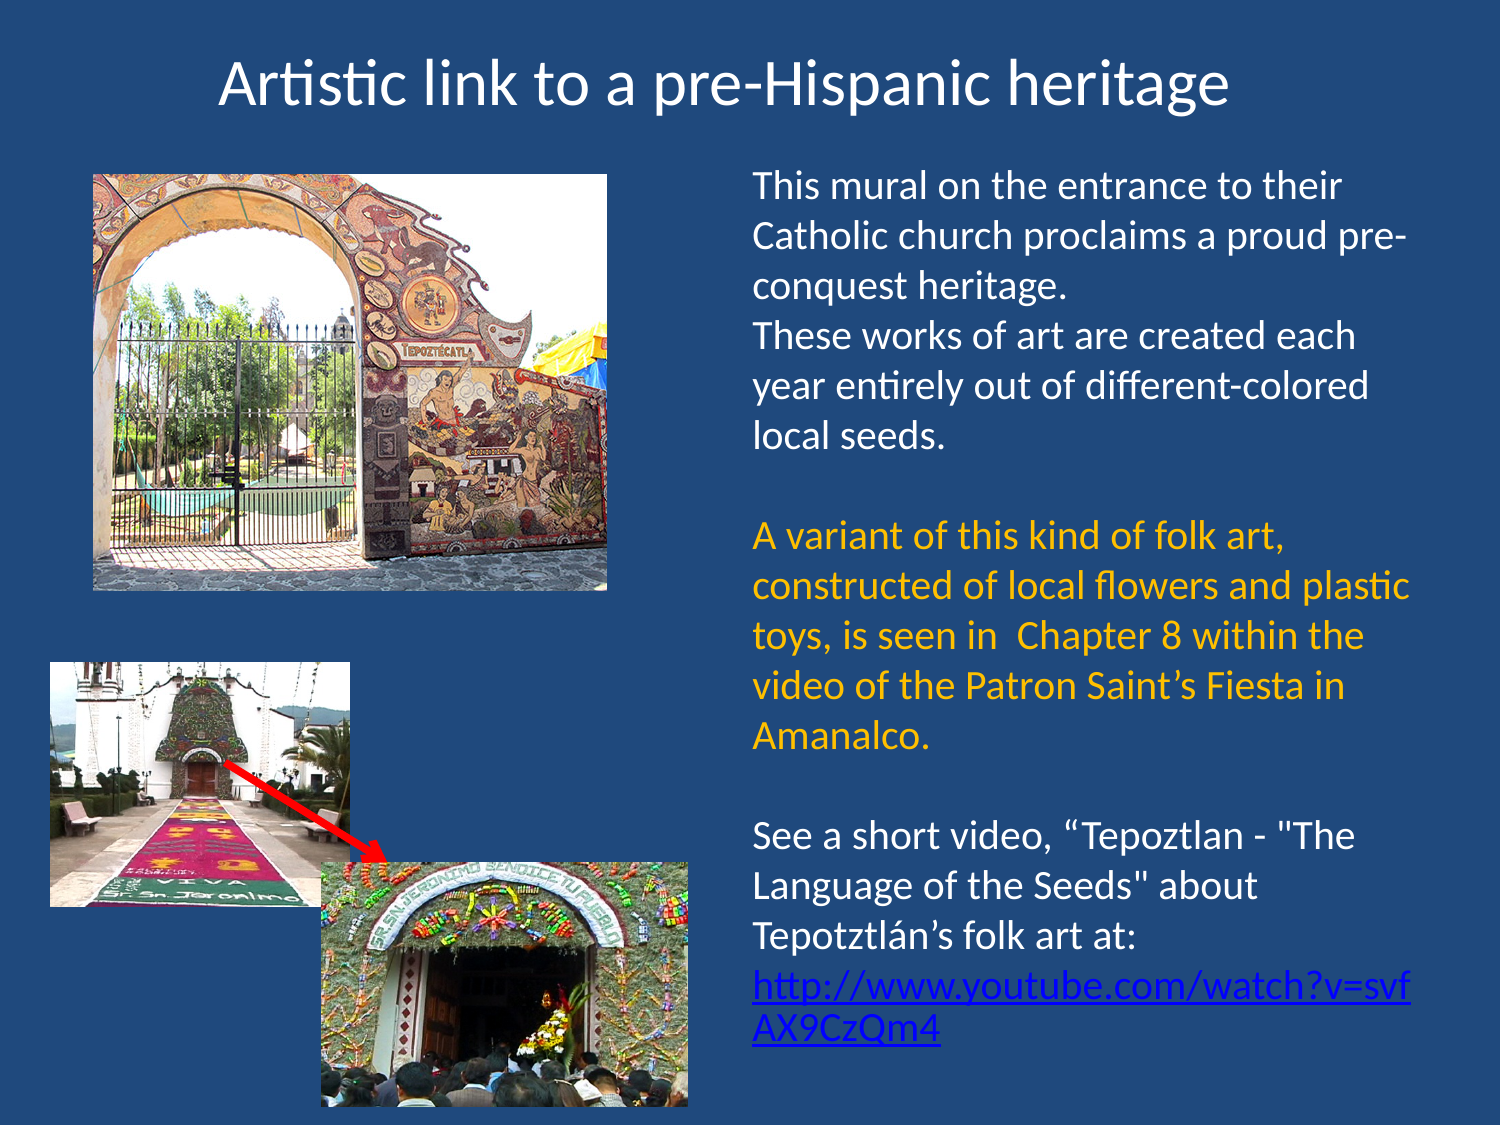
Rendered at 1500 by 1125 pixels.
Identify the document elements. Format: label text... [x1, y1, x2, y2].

title Artistic link to a pre-Hispanic heritage [24, 45, 1425, 113]
text_box This mural on the entrance to their Catholic church proclaims a proud pre-conquest heritage. These works of art are created each year entirely out of different-colored local seeds. A variant of this kind of folk art, constructed of local flowers and plastic toys, is seen in Chapter 8 within the video of the Patron Saint’s Fiesta in Amanalco. See a short video, “Tepoztlan - "The Language of the Seeds" about Tepotztlán’s folk art at: http://www.youtube.com/watch?v=svfAX9CzQm4 [737, 149, 1450, 1076]
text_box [224, 762, 388, 863]
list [93, 174, 607, 591]
picture [49, 662, 688, 1107]
